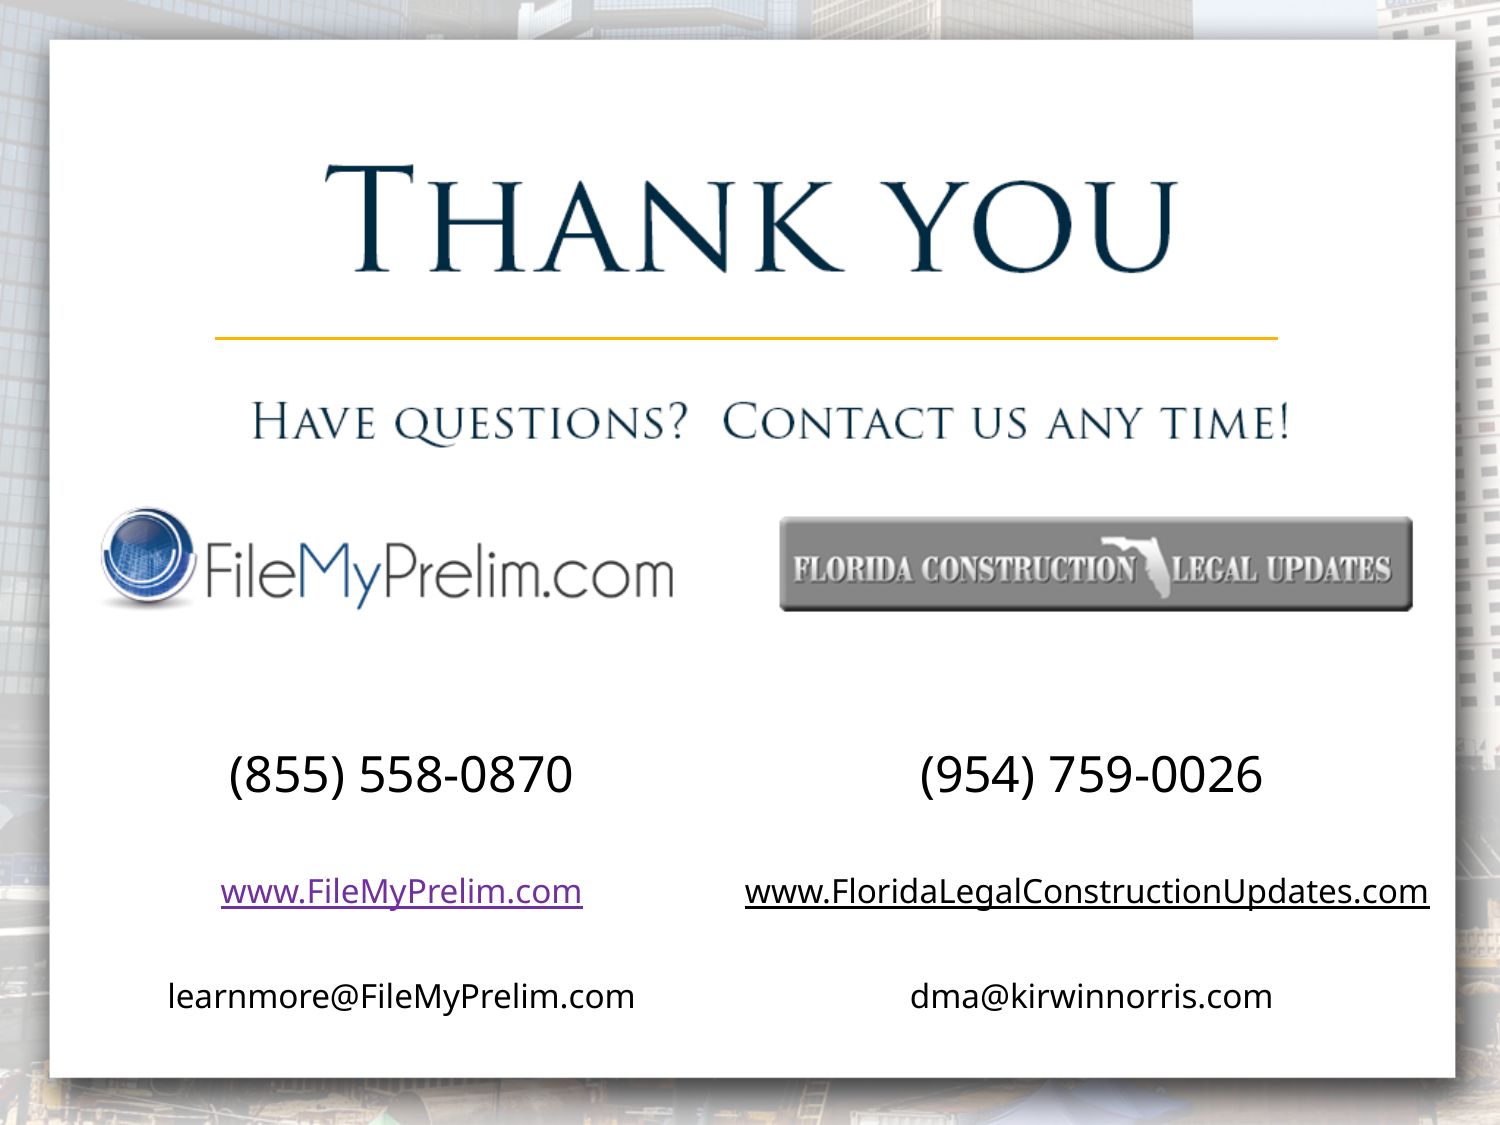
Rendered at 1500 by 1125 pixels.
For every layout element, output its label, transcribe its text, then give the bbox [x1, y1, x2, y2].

text_box (855) 558-0870 www.FileMyPrelim.com learnmore@FileMyPrelim.com [152, 645, 652, 1125]
text_box (954) 759-0026 www.FloridaLegalConstructionUpdates.com dma@kirwinnorris.com [730, 645, 1454, 1023]
picture [0, 0, 1500, 1125]
